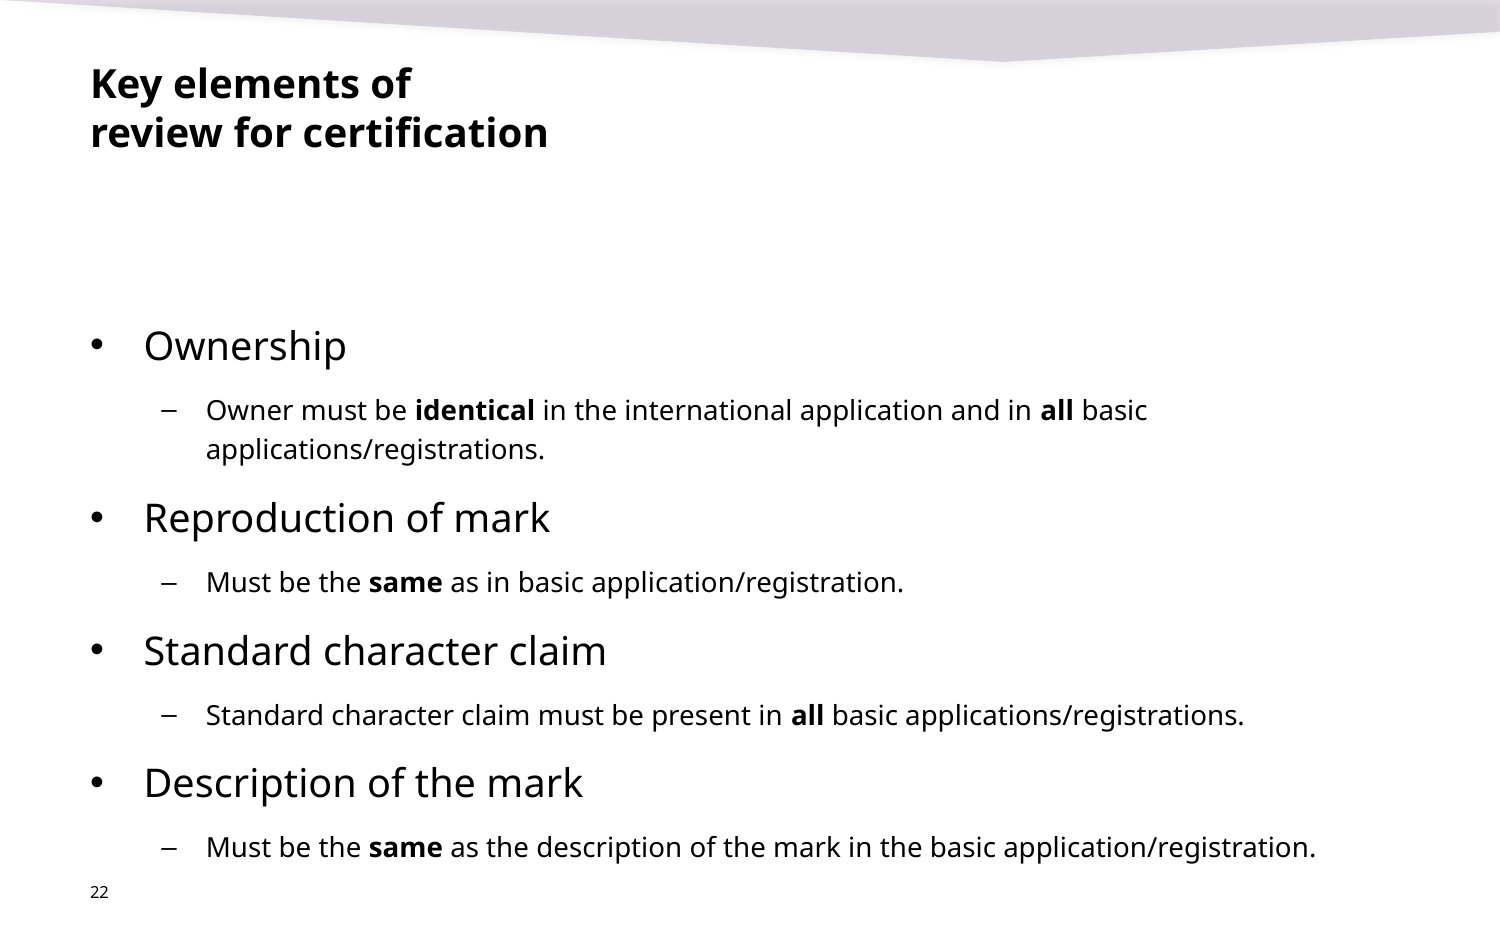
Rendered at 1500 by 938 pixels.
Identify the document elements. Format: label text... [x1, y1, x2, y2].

slide_number 22 [75, 868, 413, 919]
title Key elements of review for certification [75, 50, 1425, 207]
list Ownership Owner must be identical in the international application and in all basic applications/registrations. Reproduction of mark Must be the same as in basic application/registration. Standard character claim Standard character claim must be present in all basic applications/registrations. Description of the mark Must be the same as the description of the mark in the basic application/registration. [75, 303, 1425, 877]
